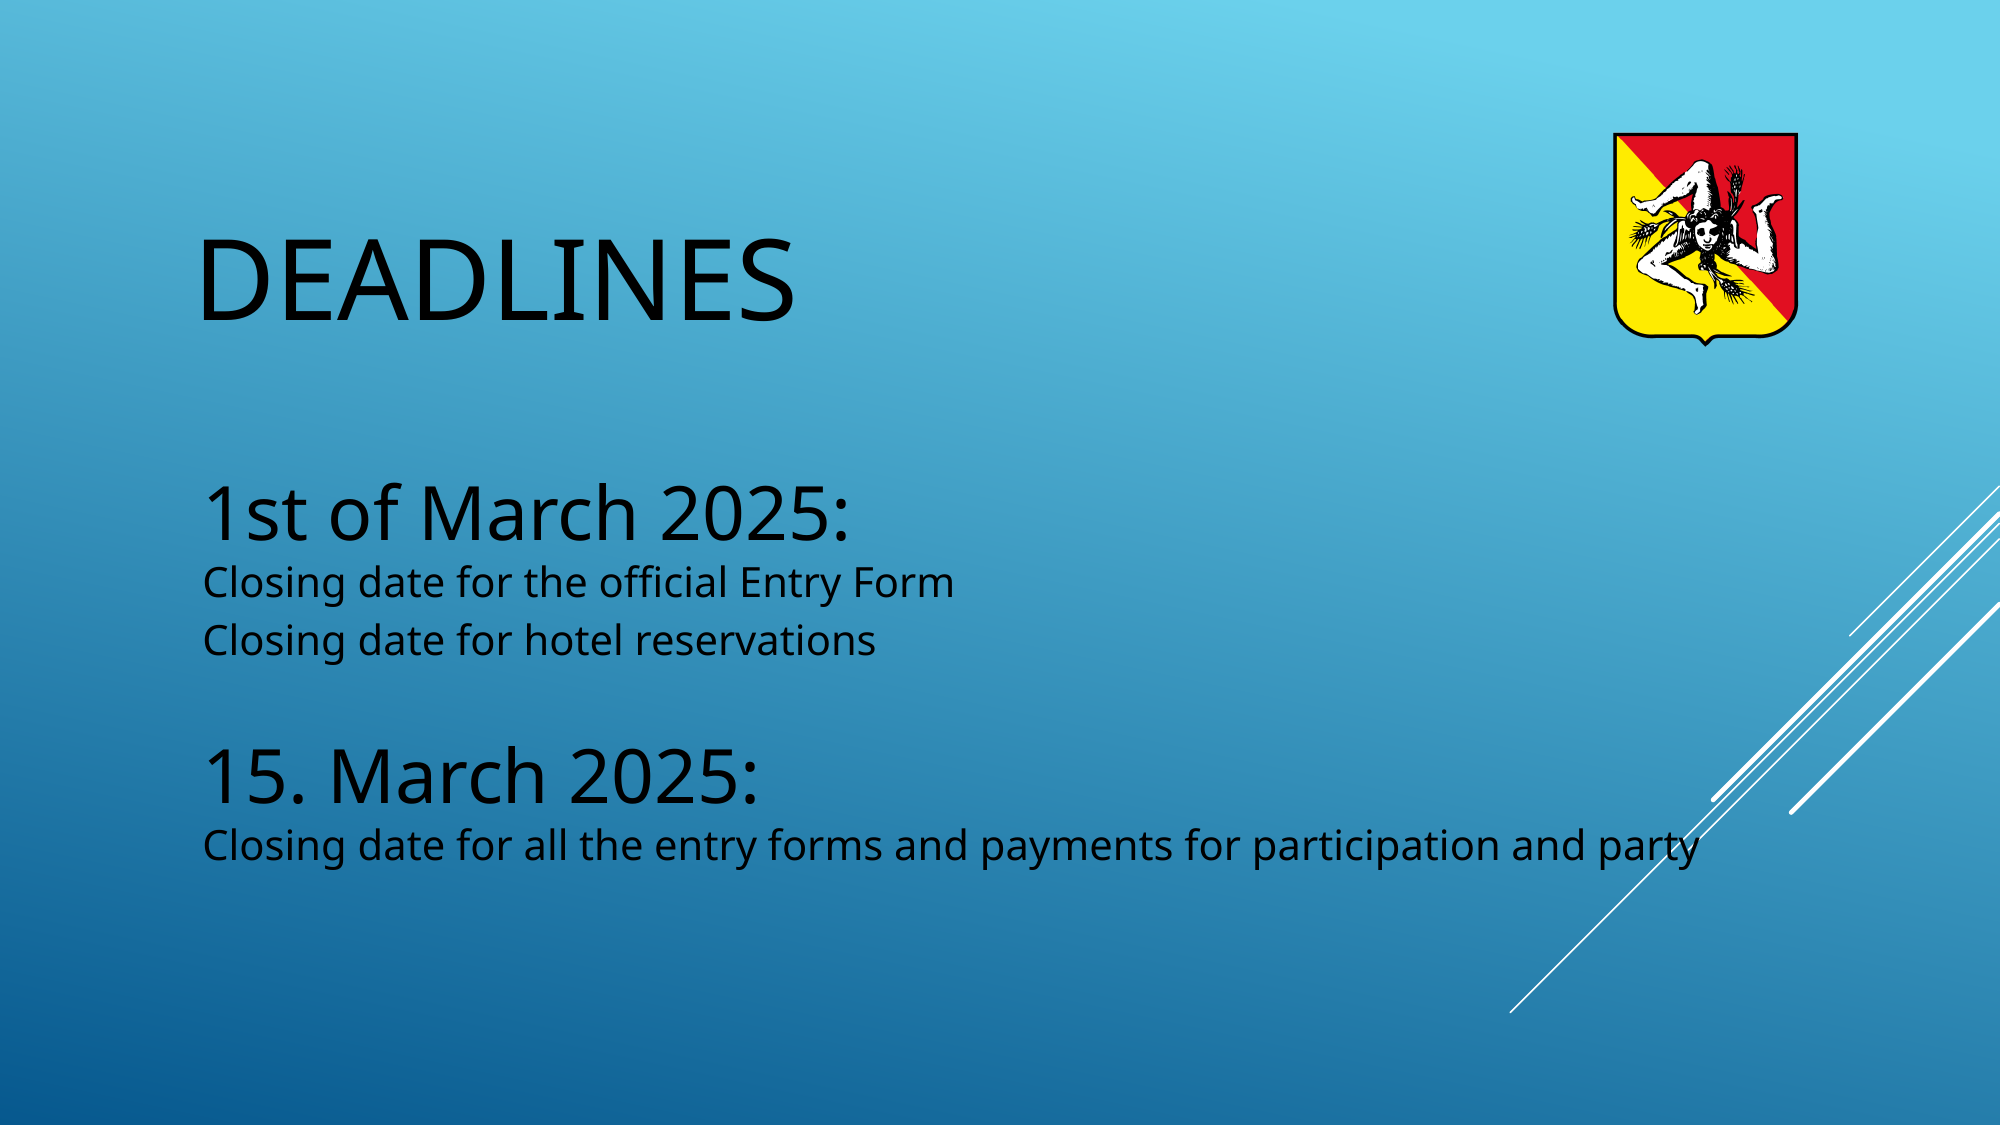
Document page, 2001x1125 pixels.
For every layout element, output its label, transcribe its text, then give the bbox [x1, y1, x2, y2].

picture [1577, 110, 1837, 370]
list 1st of March 2025: Closing date for the official Entry Form Closing date for hotel reservations 15. March 2025: Closing date for all the entry forms and payments for participation and party [187, 369, 1813, 1024]
title dEADLINES [178, 152, 1577, 400]
